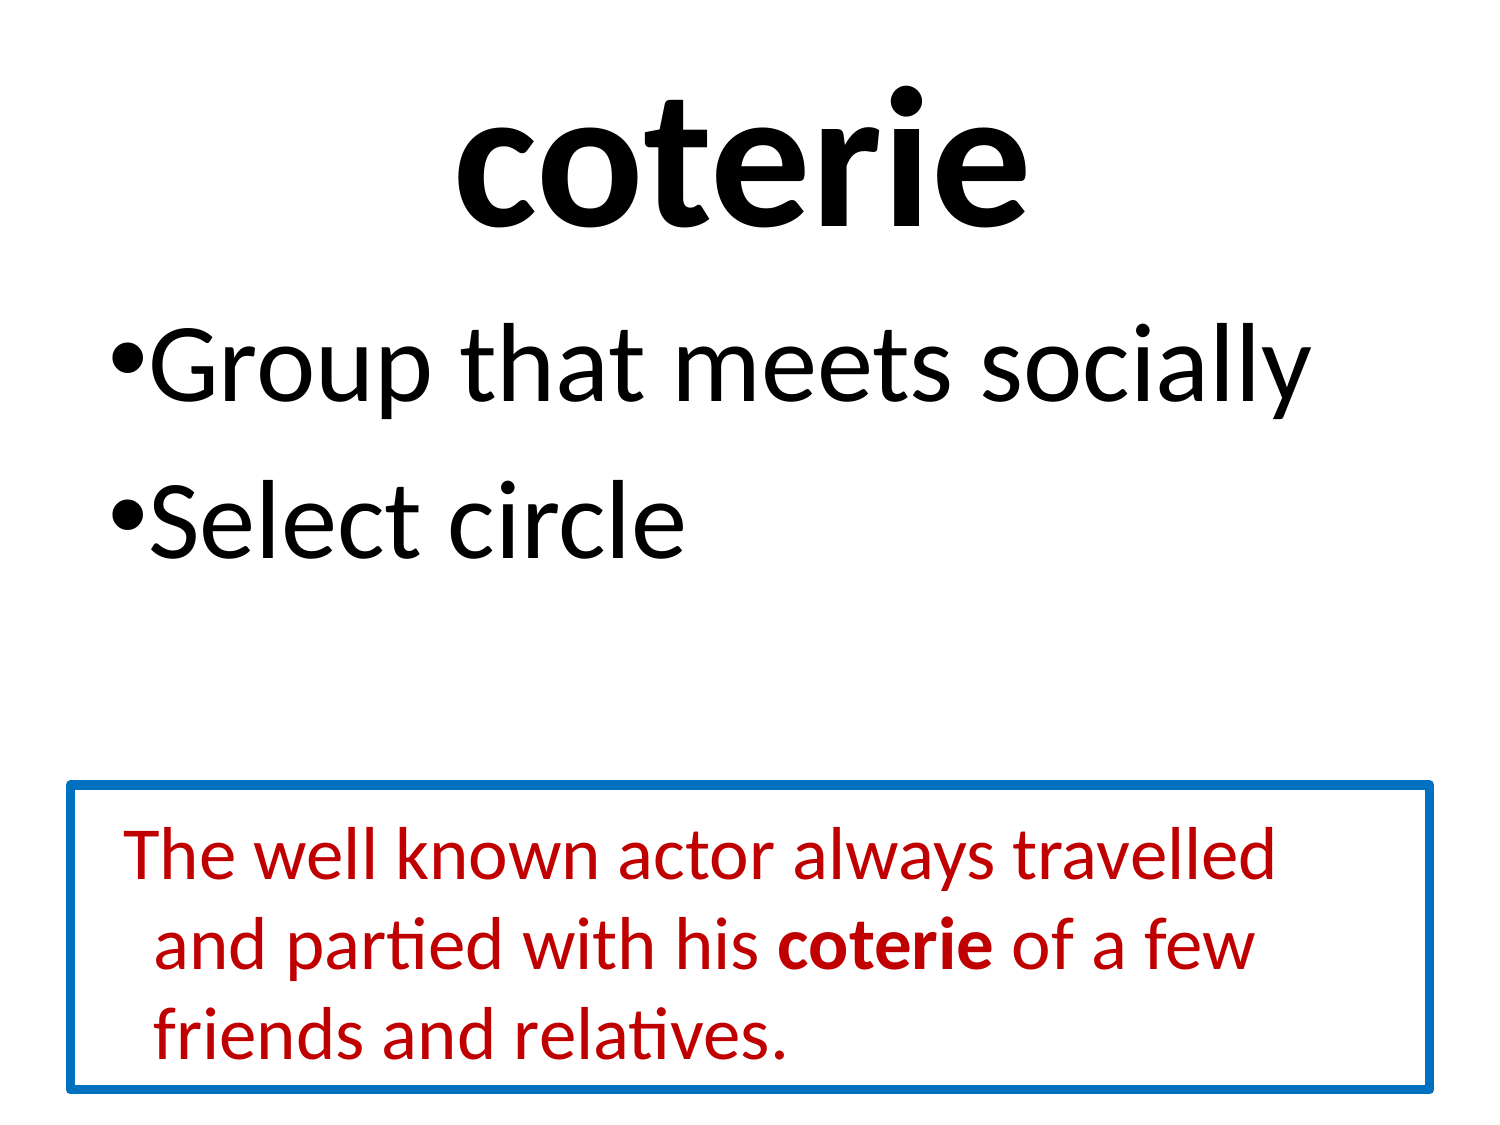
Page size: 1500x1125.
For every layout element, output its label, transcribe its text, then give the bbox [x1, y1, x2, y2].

subtitle Group that meets socially Select circle [93, 281, 1407, 668]
list The well known actor always travelled and partied with his coterie of a few friends and relatives. [82, 796, 1418, 1067]
title coterie [93, 46, 1393, 247]
